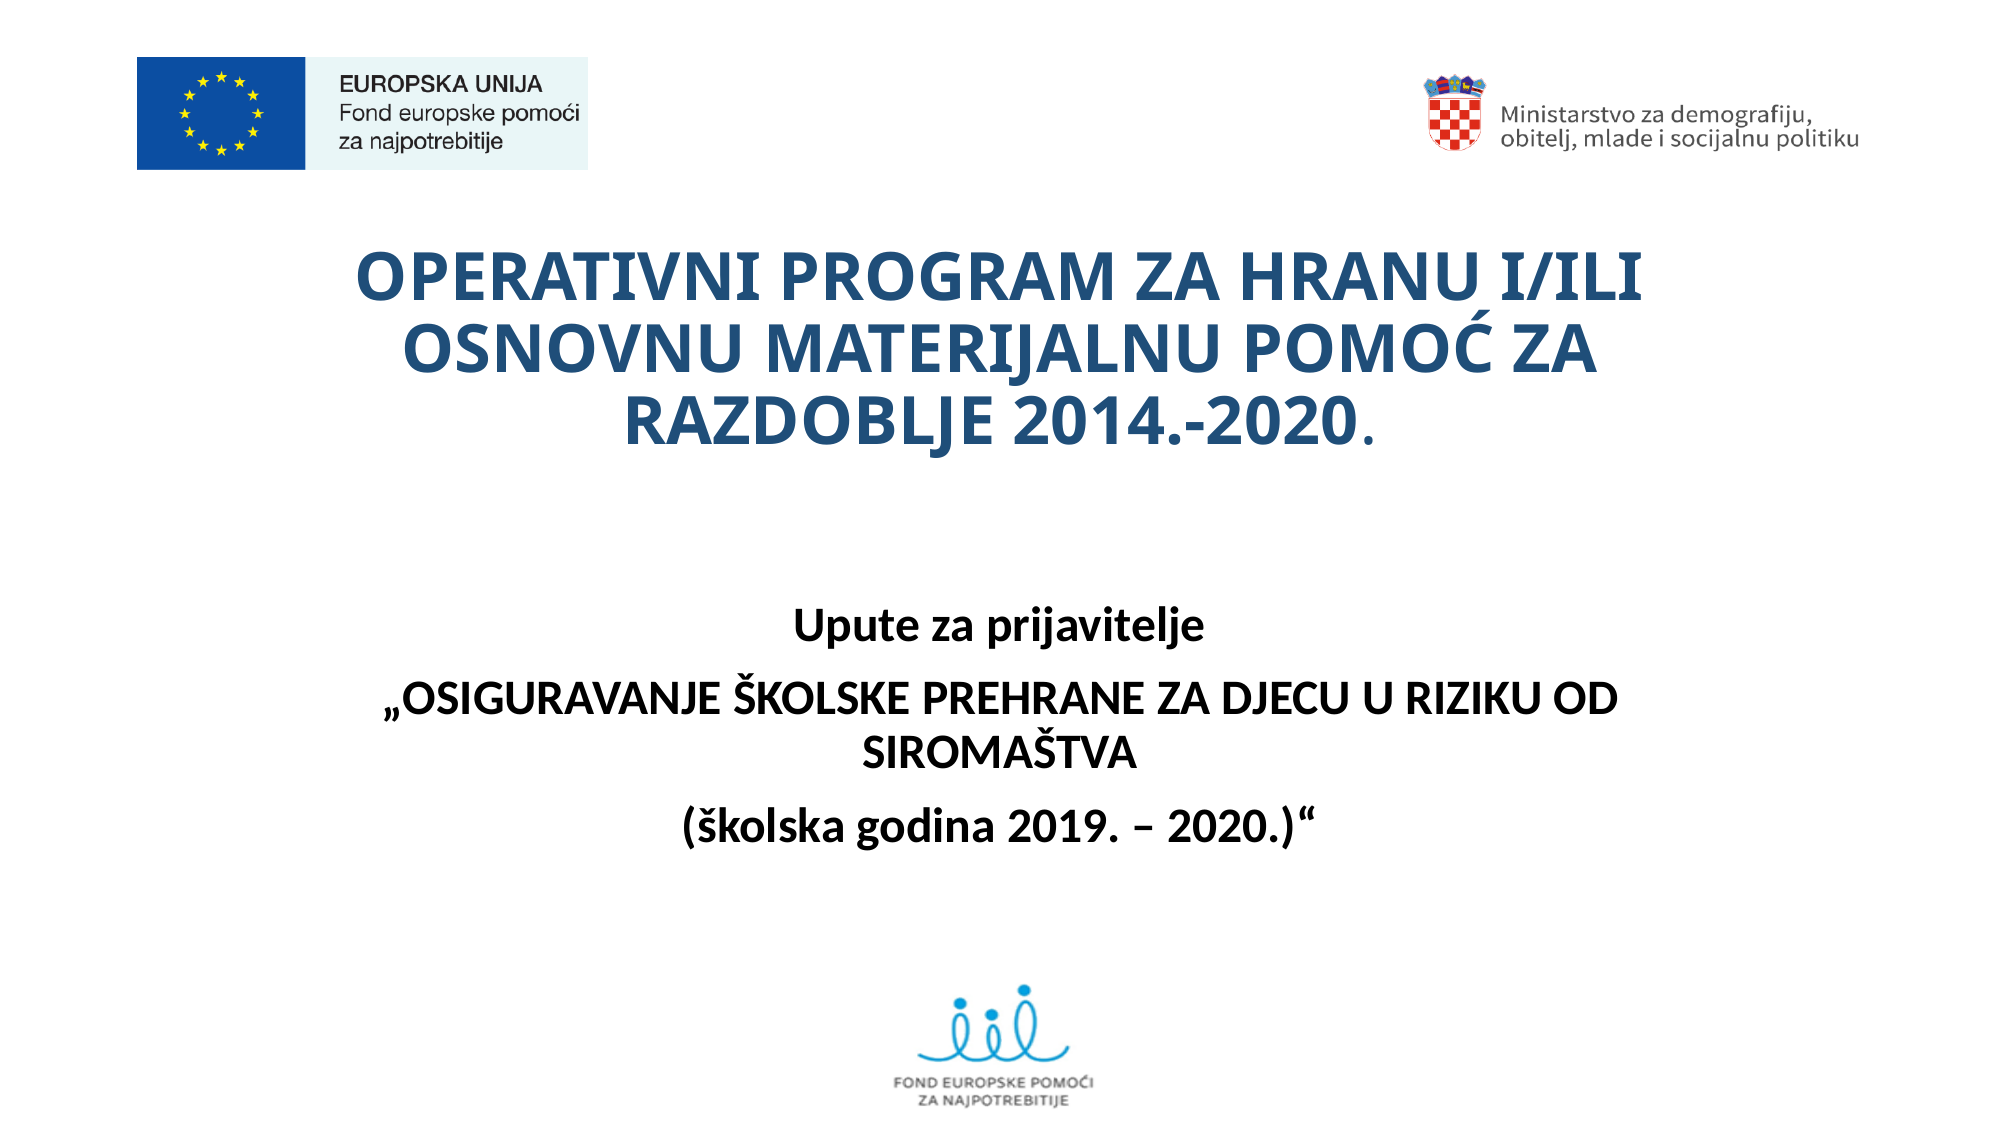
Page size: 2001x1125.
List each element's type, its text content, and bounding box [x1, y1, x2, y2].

picture [849, 982, 1151, 1112]
title OPERATIVNI PROGRAM ZA HRANU I/ILI OSNOVNU MATERIJALNU POMOĆ ZA RAZDOBLJE 2014.-2020. [249, 274, 1750, 467]
picture [1420, 67, 1863, 169]
picture [137, 57, 588, 170]
subtitle Upute za prijavitelje „OSIGURAVANJE ŠKOLSKE PREHRANE ZA DJECU U RIZIKU OD SIROMAŠTVA (školska godina 2019. – 2020.)“ [249, 590, 1750, 863]
